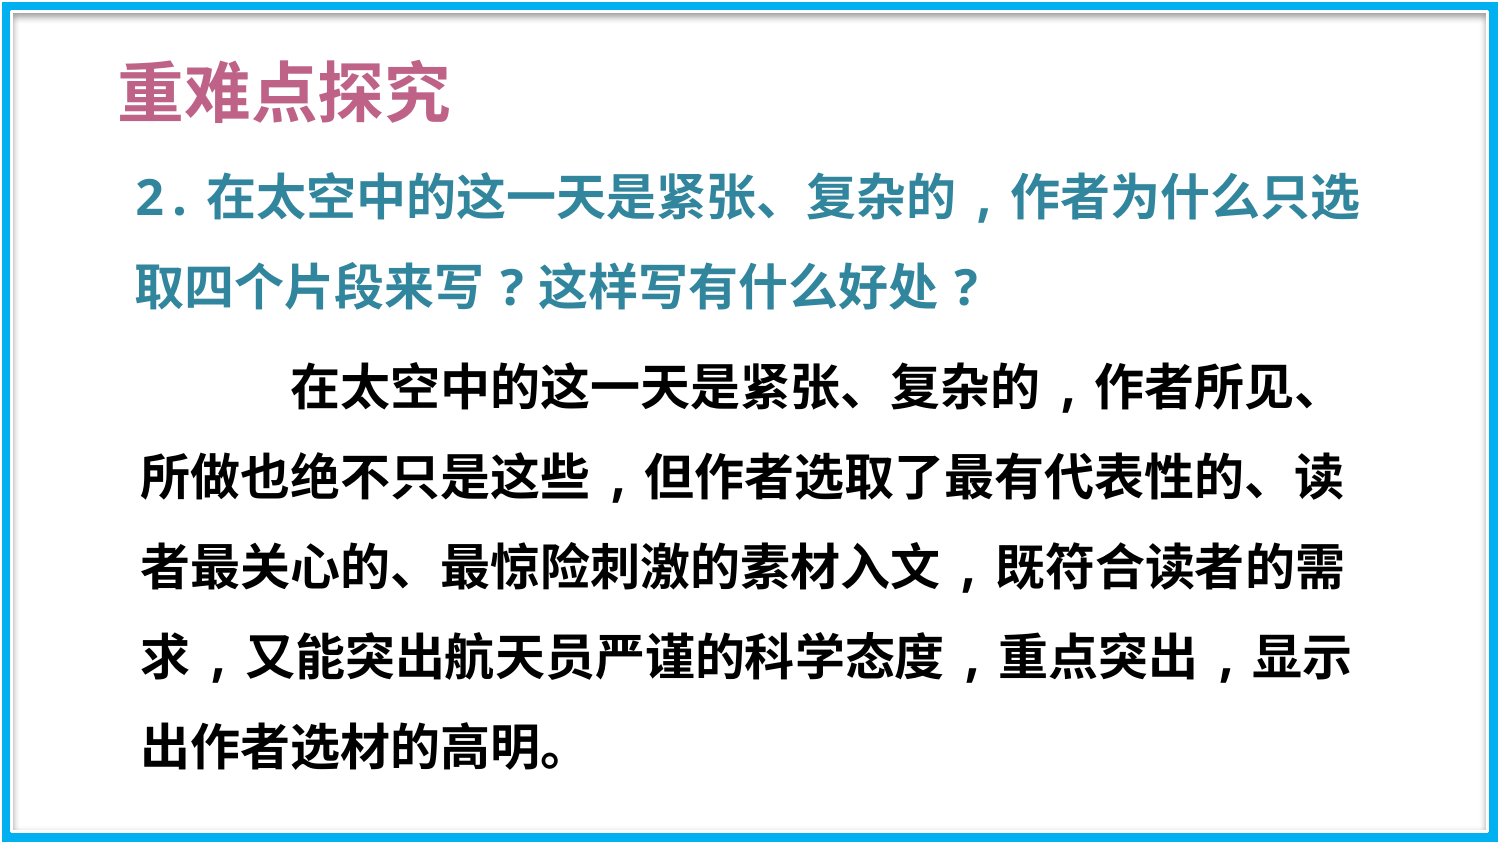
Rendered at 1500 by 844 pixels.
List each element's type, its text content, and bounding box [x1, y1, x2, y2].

text_box 重难点探究 [106, 45, 494, 137]
text_box 在太空中的这一天是紧张、复杂的,作者所见、所做也绝不只是这些,但作者选取了最有代表性的、读者最关心的、最惊险刺激的素材入文,既符合读者的需求,又能突出航天员严谨的科学态度,重点突出,显示出作者选材的高明。 [129, 319, 1374, 781]
text_box 2.在太空中的这一天是紧张、复杂的,作者为什么只选取四个片段来写?这样写有什么好处? [123, 130, 1399, 322]
